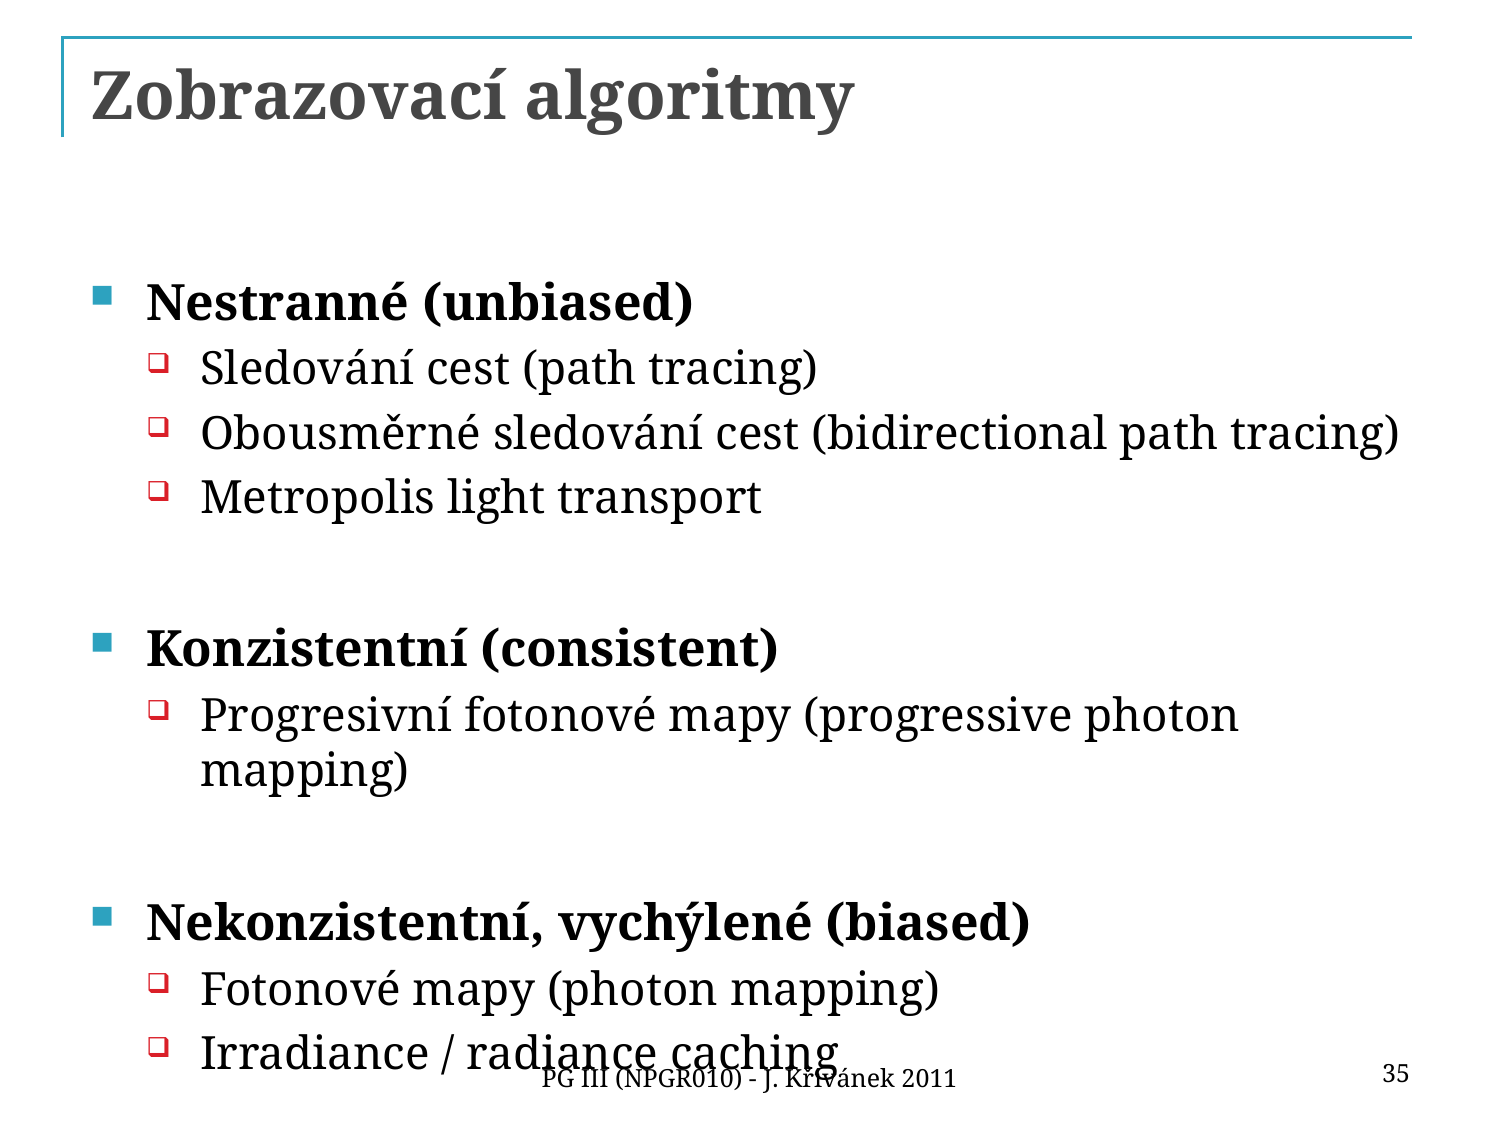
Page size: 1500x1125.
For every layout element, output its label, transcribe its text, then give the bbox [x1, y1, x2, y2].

list Nestranné (unbiased) Sledování cest (path tracing) Obousměrné sledování cest (bidirectional path tracing) Metropolis light transport Konzistentní (consistent) Progresivní fotonové mapy (progressive photon mapping) Nekonzistentní, vychýlené (biased) Fotonové mapy (photon mapping) Irradiance / radiance caching [74, 262, 1426, 1006]
title Zobrazovací algoritmy [74, 45, 1426, 233]
footer PG III (NPGR010) - J. Křivánek 2011 [512, 1024, 988, 1101]
slide_number 35 [1074, 1023, 1426, 1100]
